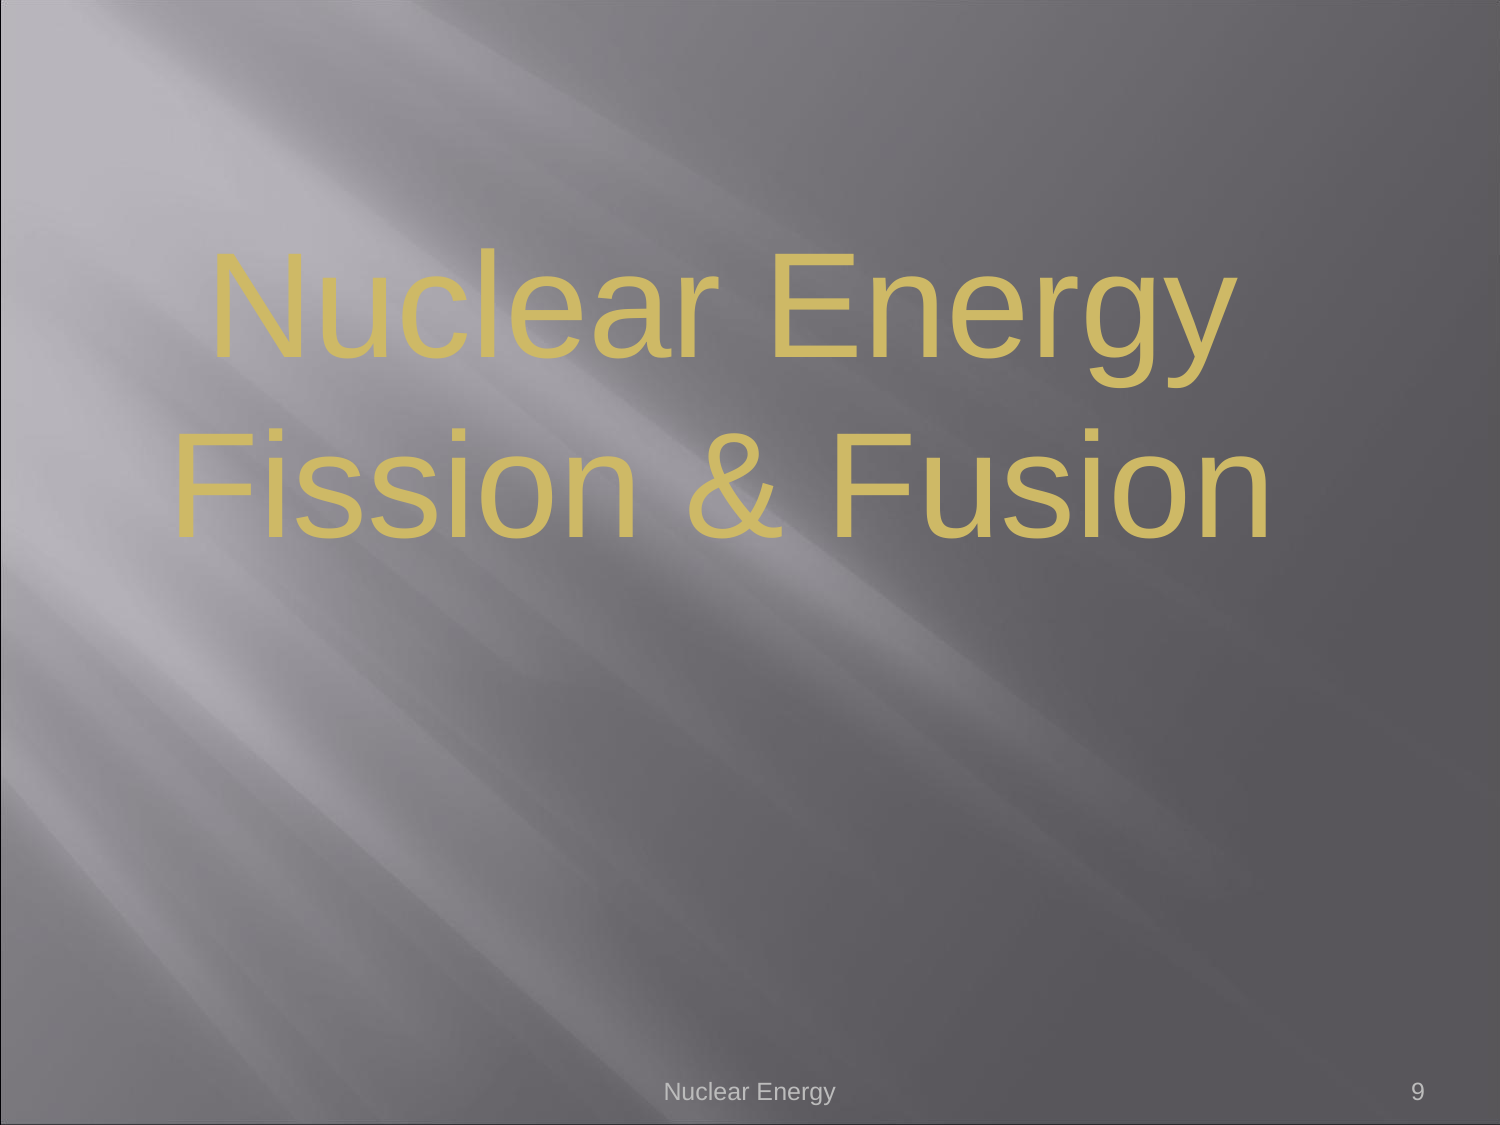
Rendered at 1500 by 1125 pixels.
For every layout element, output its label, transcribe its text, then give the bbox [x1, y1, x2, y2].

picture [0, 0, 1500, 1125]
text_box Nuclear Energy Fission & Fusion [152, 199, 1292, 575]
footer Nuclear Energy [512, 1052, 988, 1113]
slide_number 9 [1299, 1052, 1425, 1113]
